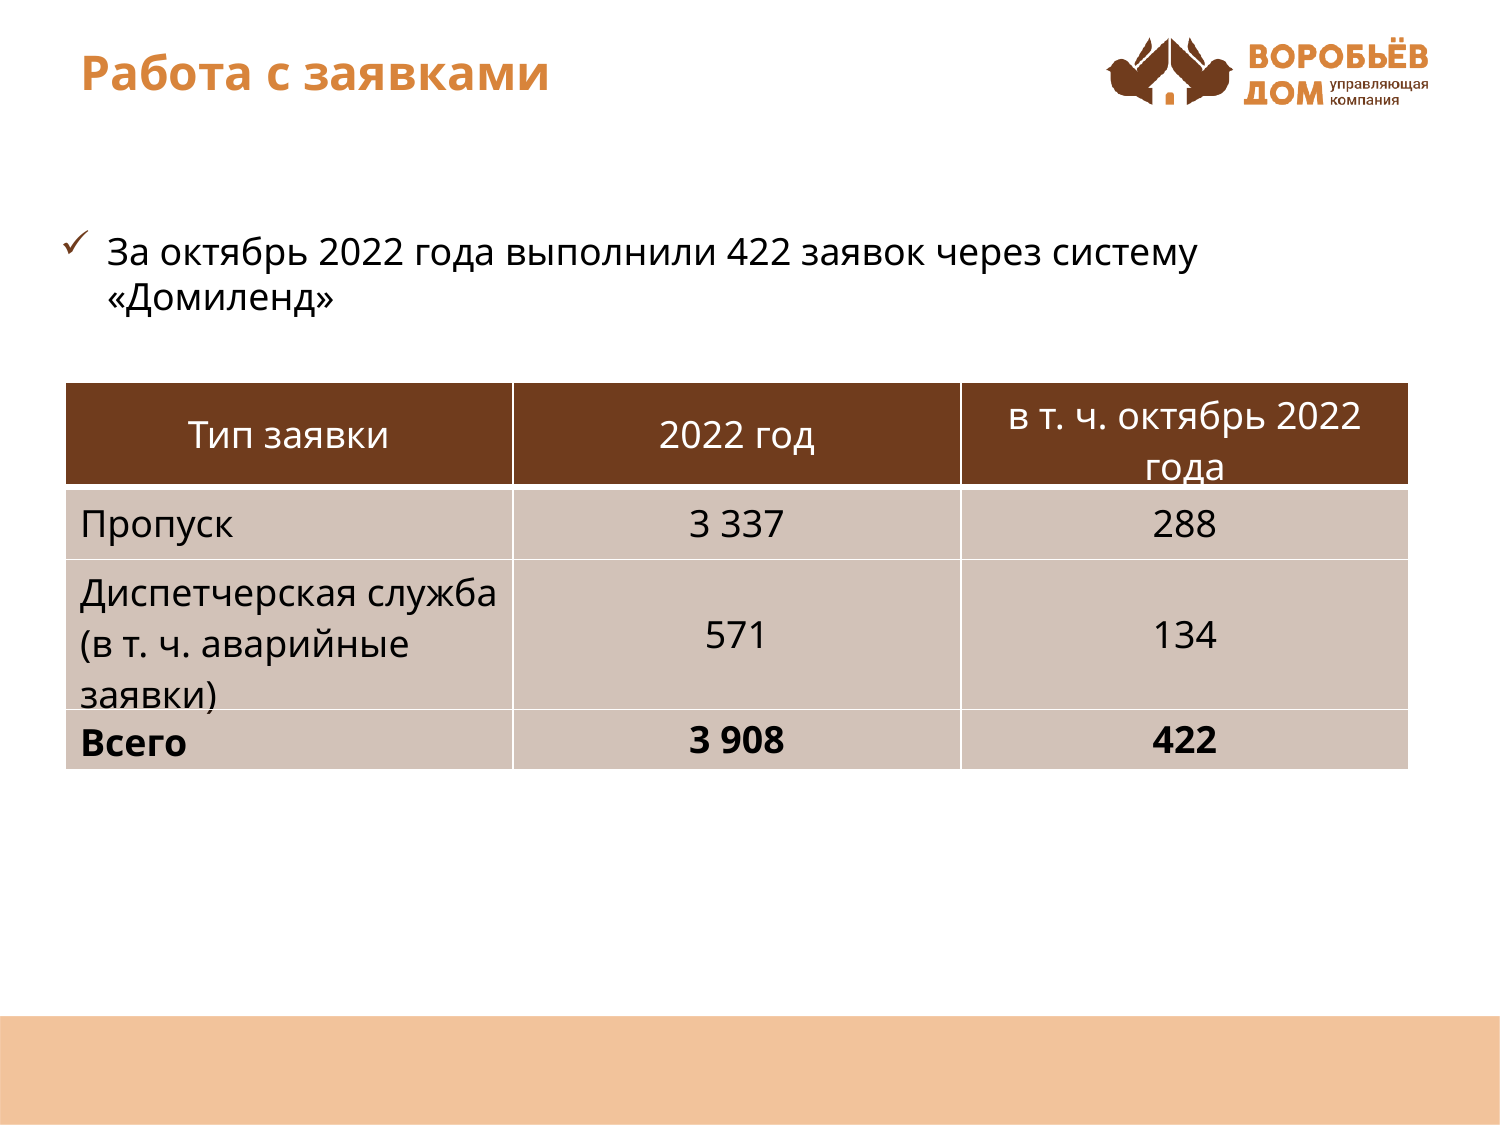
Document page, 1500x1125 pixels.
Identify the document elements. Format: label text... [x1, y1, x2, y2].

table_cell 3 337 [514, 490, 960, 559]
table_header 2022 год [514, 383, 960, 484]
table_cell 3 908 [514, 710, 960, 769]
table_cell 134 [962, 560, 1408, 709]
picture [1105, 37, 1428, 106]
picture [0, 1016, 1500, 1125]
table_cell 571 [514, 560, 960, 709]
text_box За октябрь 2022 года выполнили 422 заявок через систему «Домиленд» [45, 220, 1302, 326]
table_cell Всего [66, 710, 512, 769]
table_cell 422 [962, 710, 1408, 769]
table_cell Диспетчерская служба (в т. ч. аварийные заявки) [66, 560, 512, 709]
table_header Тип заявки [66, 383, 512, 484]
text_box Работа с заявками [64, 22, 1438, 120]
table_header в т. ч. октябрь 2022 года [962, 383, 1408, 484]
table_cell Пропуск [66, 490, 512, 559]
table_cell 288 [962, 490, 1408, 559]
